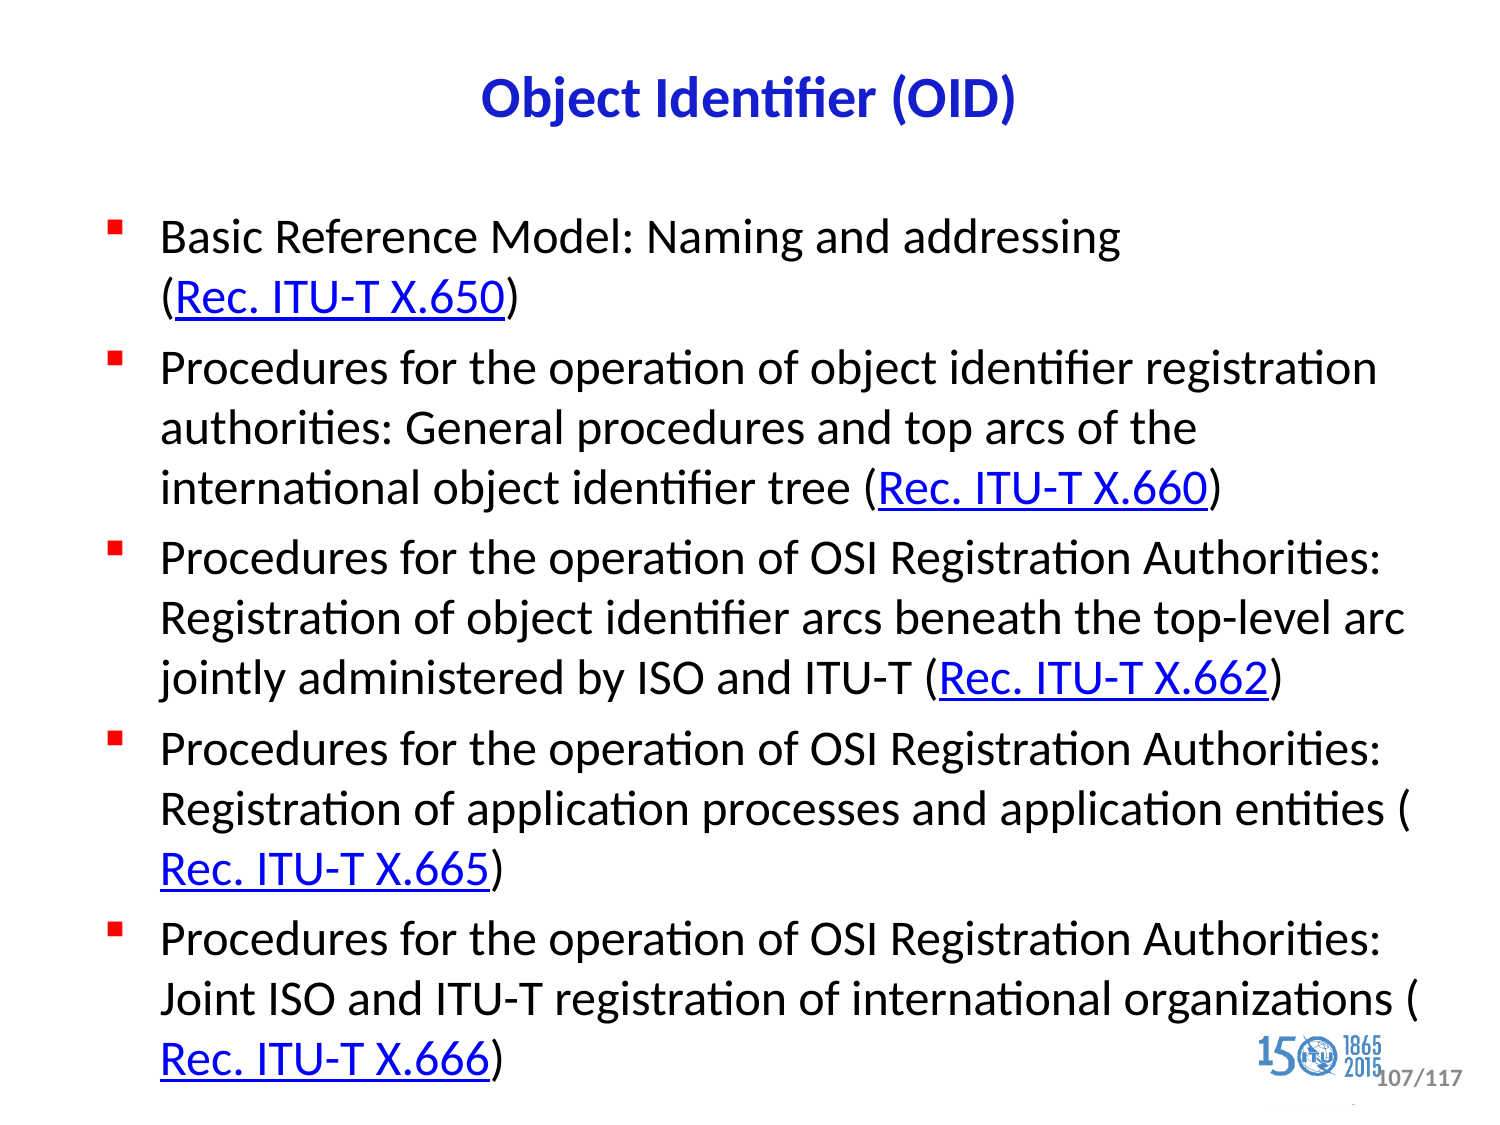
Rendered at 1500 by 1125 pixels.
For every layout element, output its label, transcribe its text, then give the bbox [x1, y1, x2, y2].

slide_number 107/117 [1127, 1046, 1478, 1107]
text_box Basic Reference Model: Naming and addressing (Rec. ITU-T X.650) Procedures for the operation of object identifier registration authorities: General procedures and top arcs of the international object identifier tree (Rec. ITU-T X.660) Procedures for the operation of OSI Registration Authorities: Registration of object identifier arcs beneath the top-level arc jointly administered by ISO and ITU-T (Rec. ITU-T X.662) Procedures for the operation of OSI Registration Authorities: Registration of application processes and application entities (Rec. ITU-T X.665) Procedures for the operation of OSI Registration Authorities: Joint ISO and ITU-T registration of international organizations (Rec. ITU-T X.666) [88, 196, 1483, 1094]
title Object Identifier (OID) [0, 0, 1500, 188]
